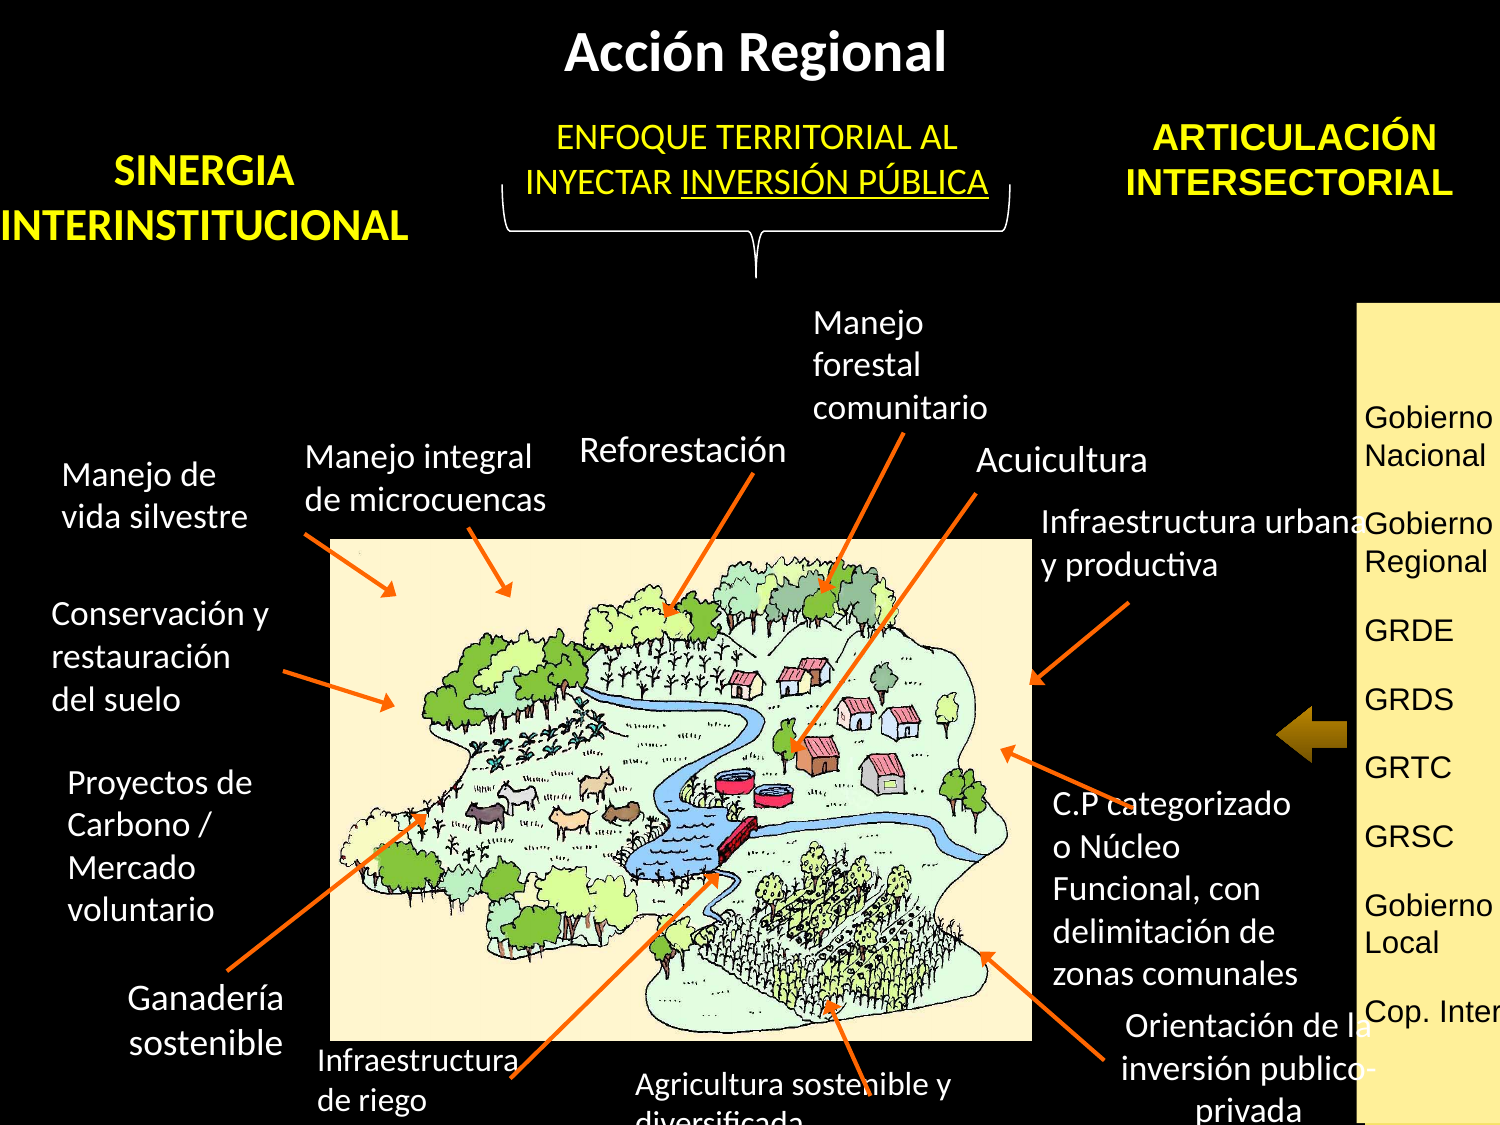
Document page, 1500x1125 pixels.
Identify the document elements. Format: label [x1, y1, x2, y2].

text_box [0, 0, 1500, 1125]
